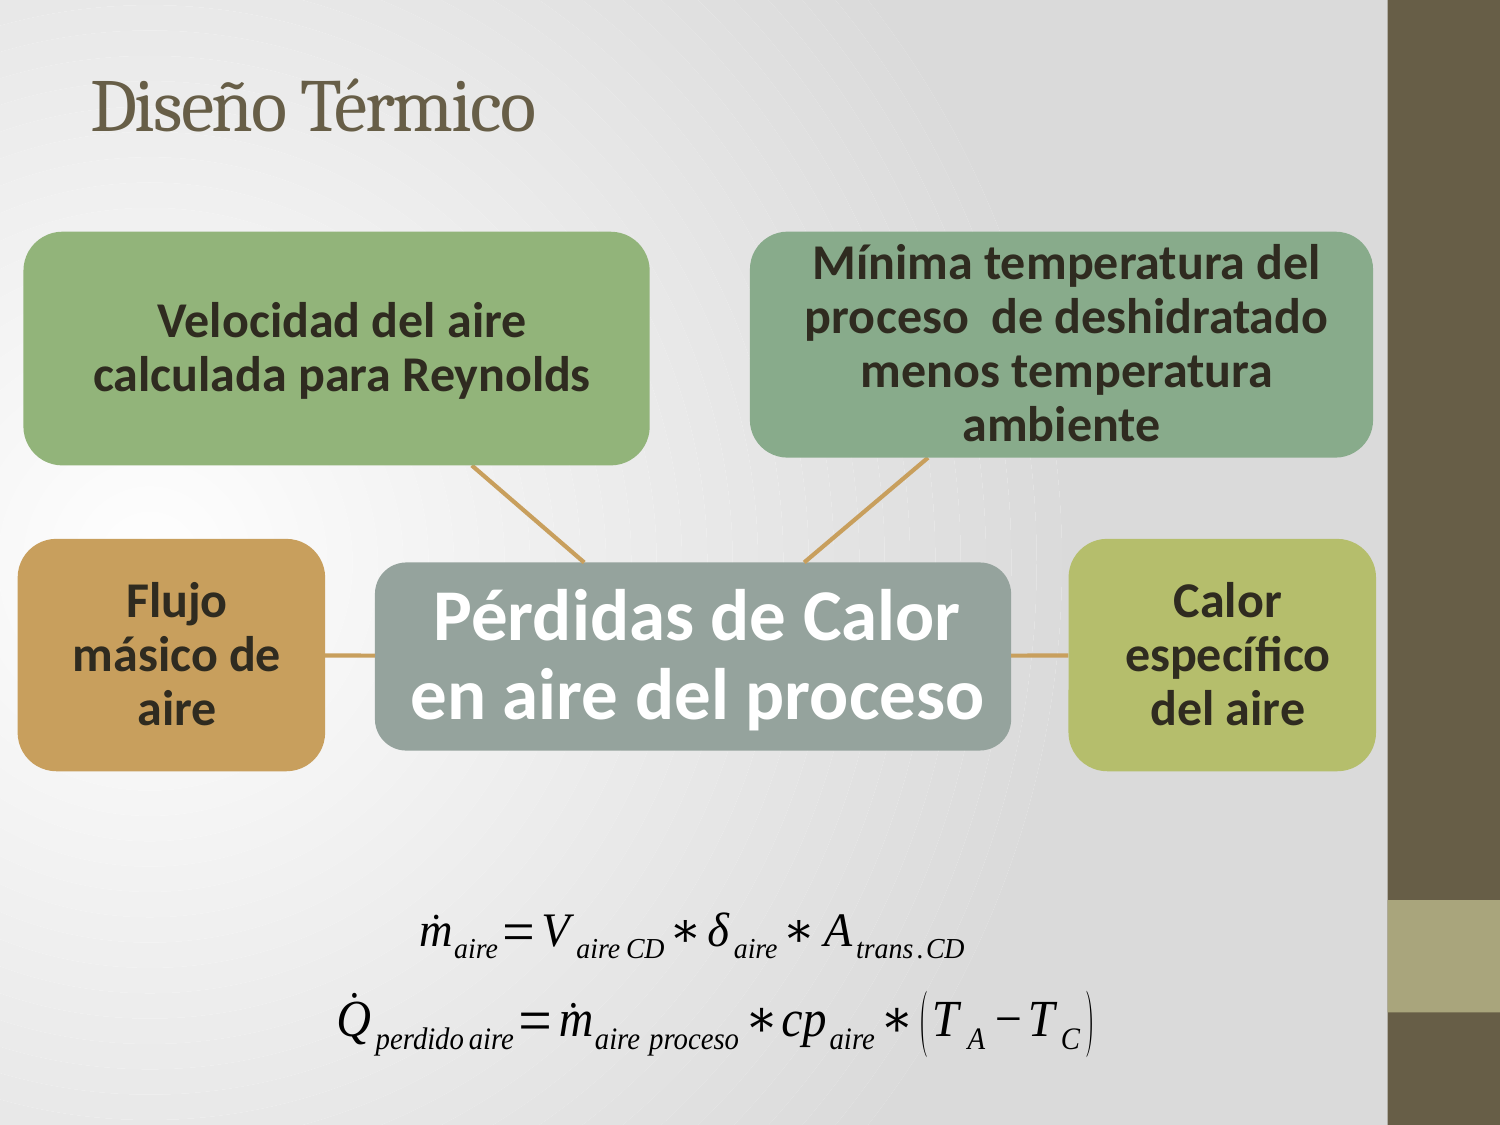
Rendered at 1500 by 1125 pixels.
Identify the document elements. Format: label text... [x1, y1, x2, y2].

title Diseño Térmico [75, 7, 1325, 195]
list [17, 231, 1377, 1083]
